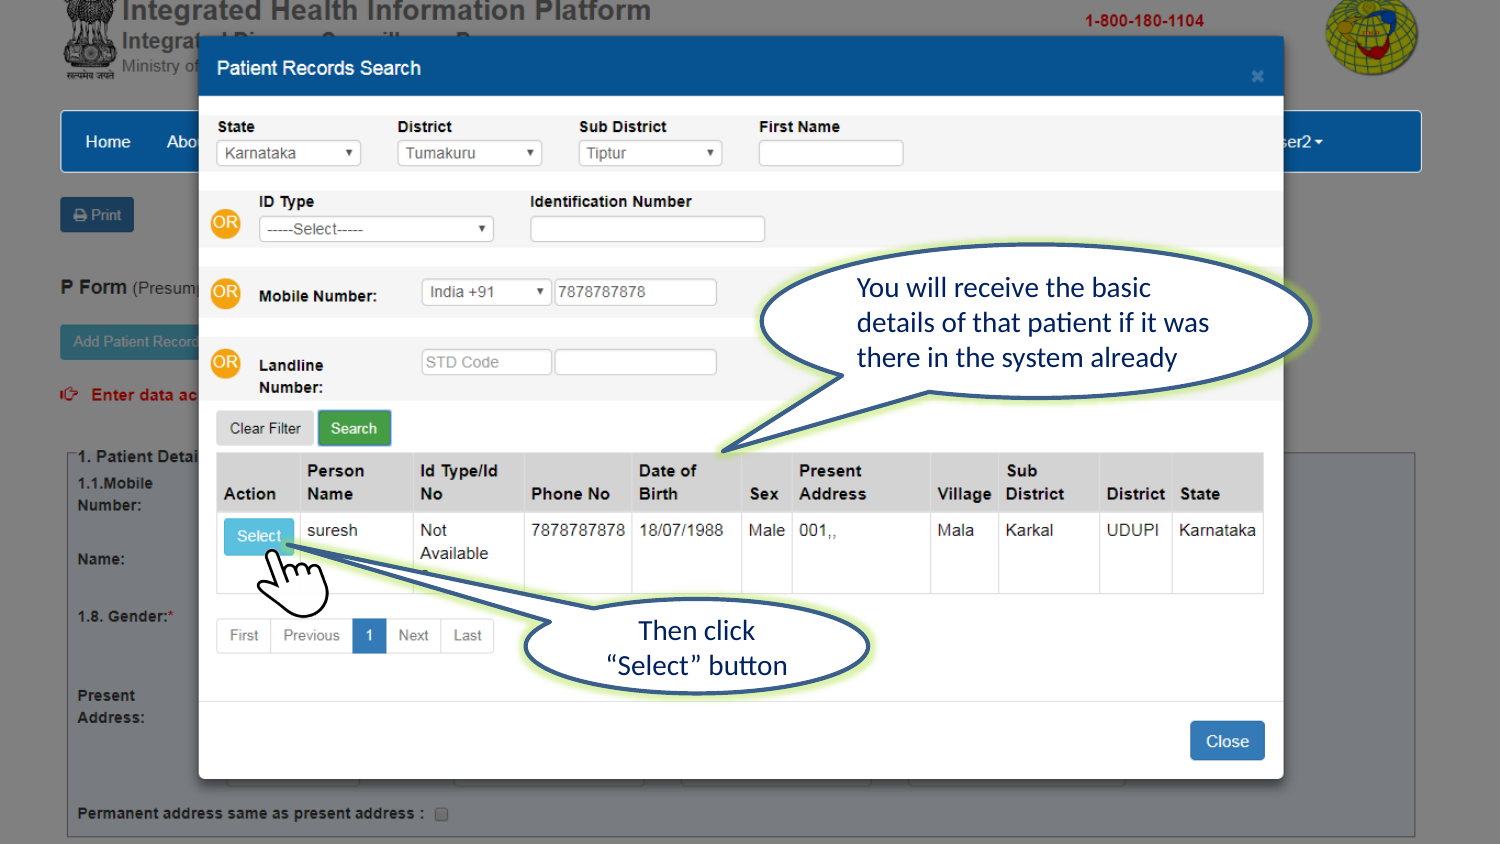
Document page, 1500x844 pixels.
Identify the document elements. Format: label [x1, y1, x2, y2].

picture [245, 531, 335, 621]
list [0, 0, 1500, 844]
